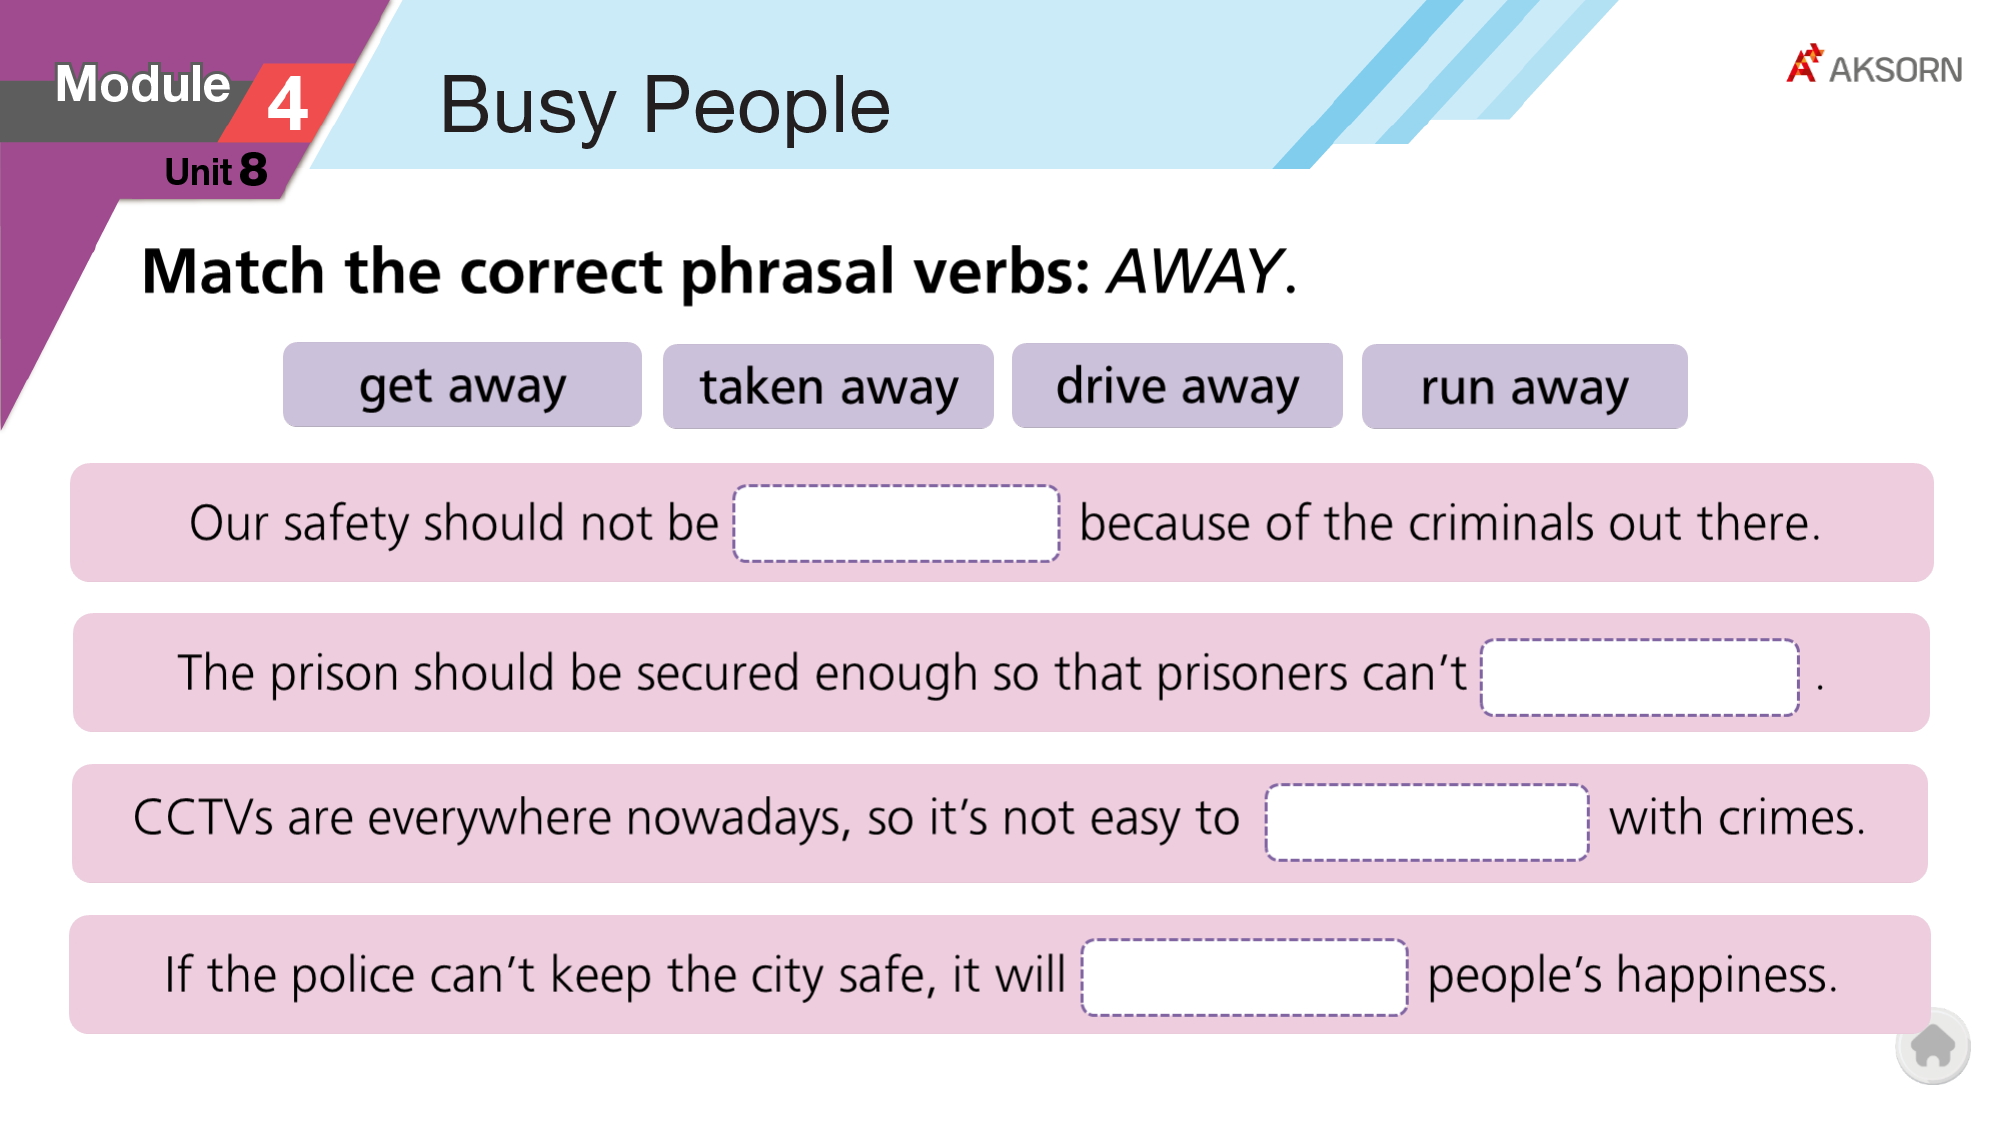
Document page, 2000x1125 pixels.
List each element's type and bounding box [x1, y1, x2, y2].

picture [71, 763, 1928, 886]
picture [0, 0, 2000, 584]
picture [68, 915, 1971, 1085]
picture [73, 613, 1931, 734]
